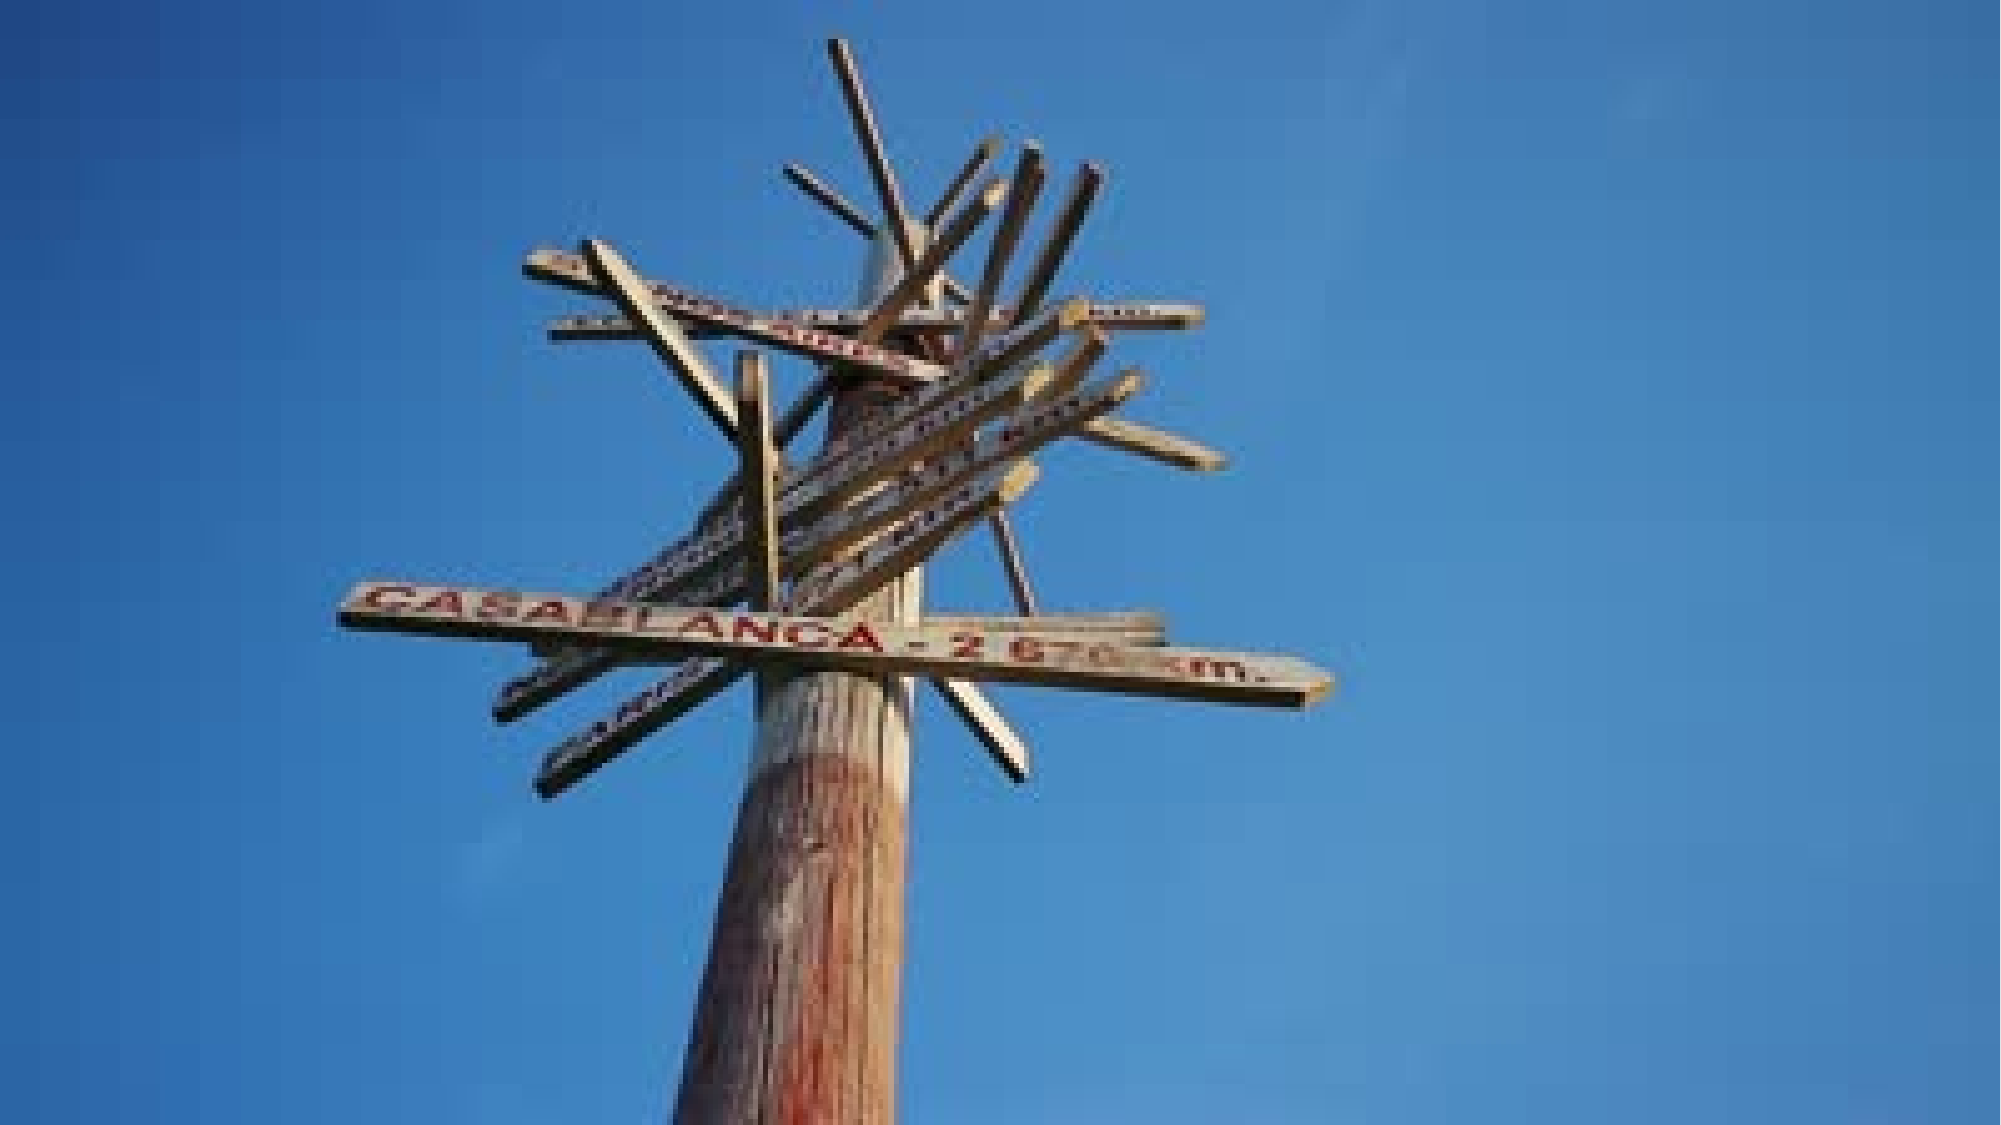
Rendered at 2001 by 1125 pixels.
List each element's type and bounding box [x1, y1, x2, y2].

list [0, 0, 2000, 1125]
